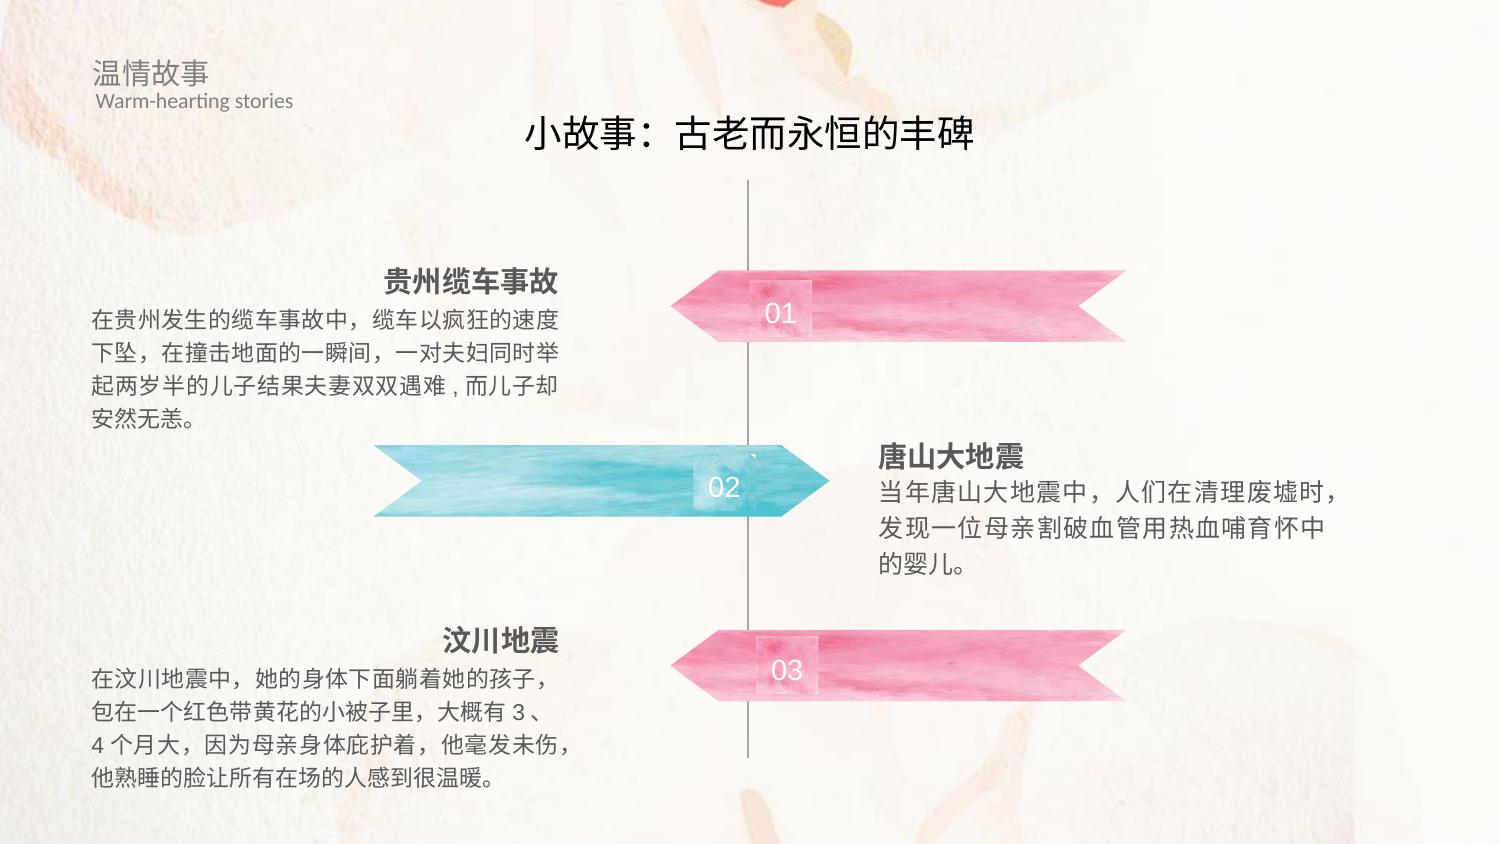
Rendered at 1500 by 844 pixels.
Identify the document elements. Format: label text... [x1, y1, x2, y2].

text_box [76, 607, 576, 801]
text_box 小故事：古老而永恒的丰碑 [510, 102, 990, 163]
text_box 温情故事 [77, 47, 226, 99]
picture [0, 0, 1500, 844]
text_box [669, 270, 1127, 343]
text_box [76, 249, 575, 442]
text_box Warm-hearting stories [79, 79, 310, 122]
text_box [862, 423, 1341, 588]
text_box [373, 444, 830, 517]
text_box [669, 629, 1127, 702]
